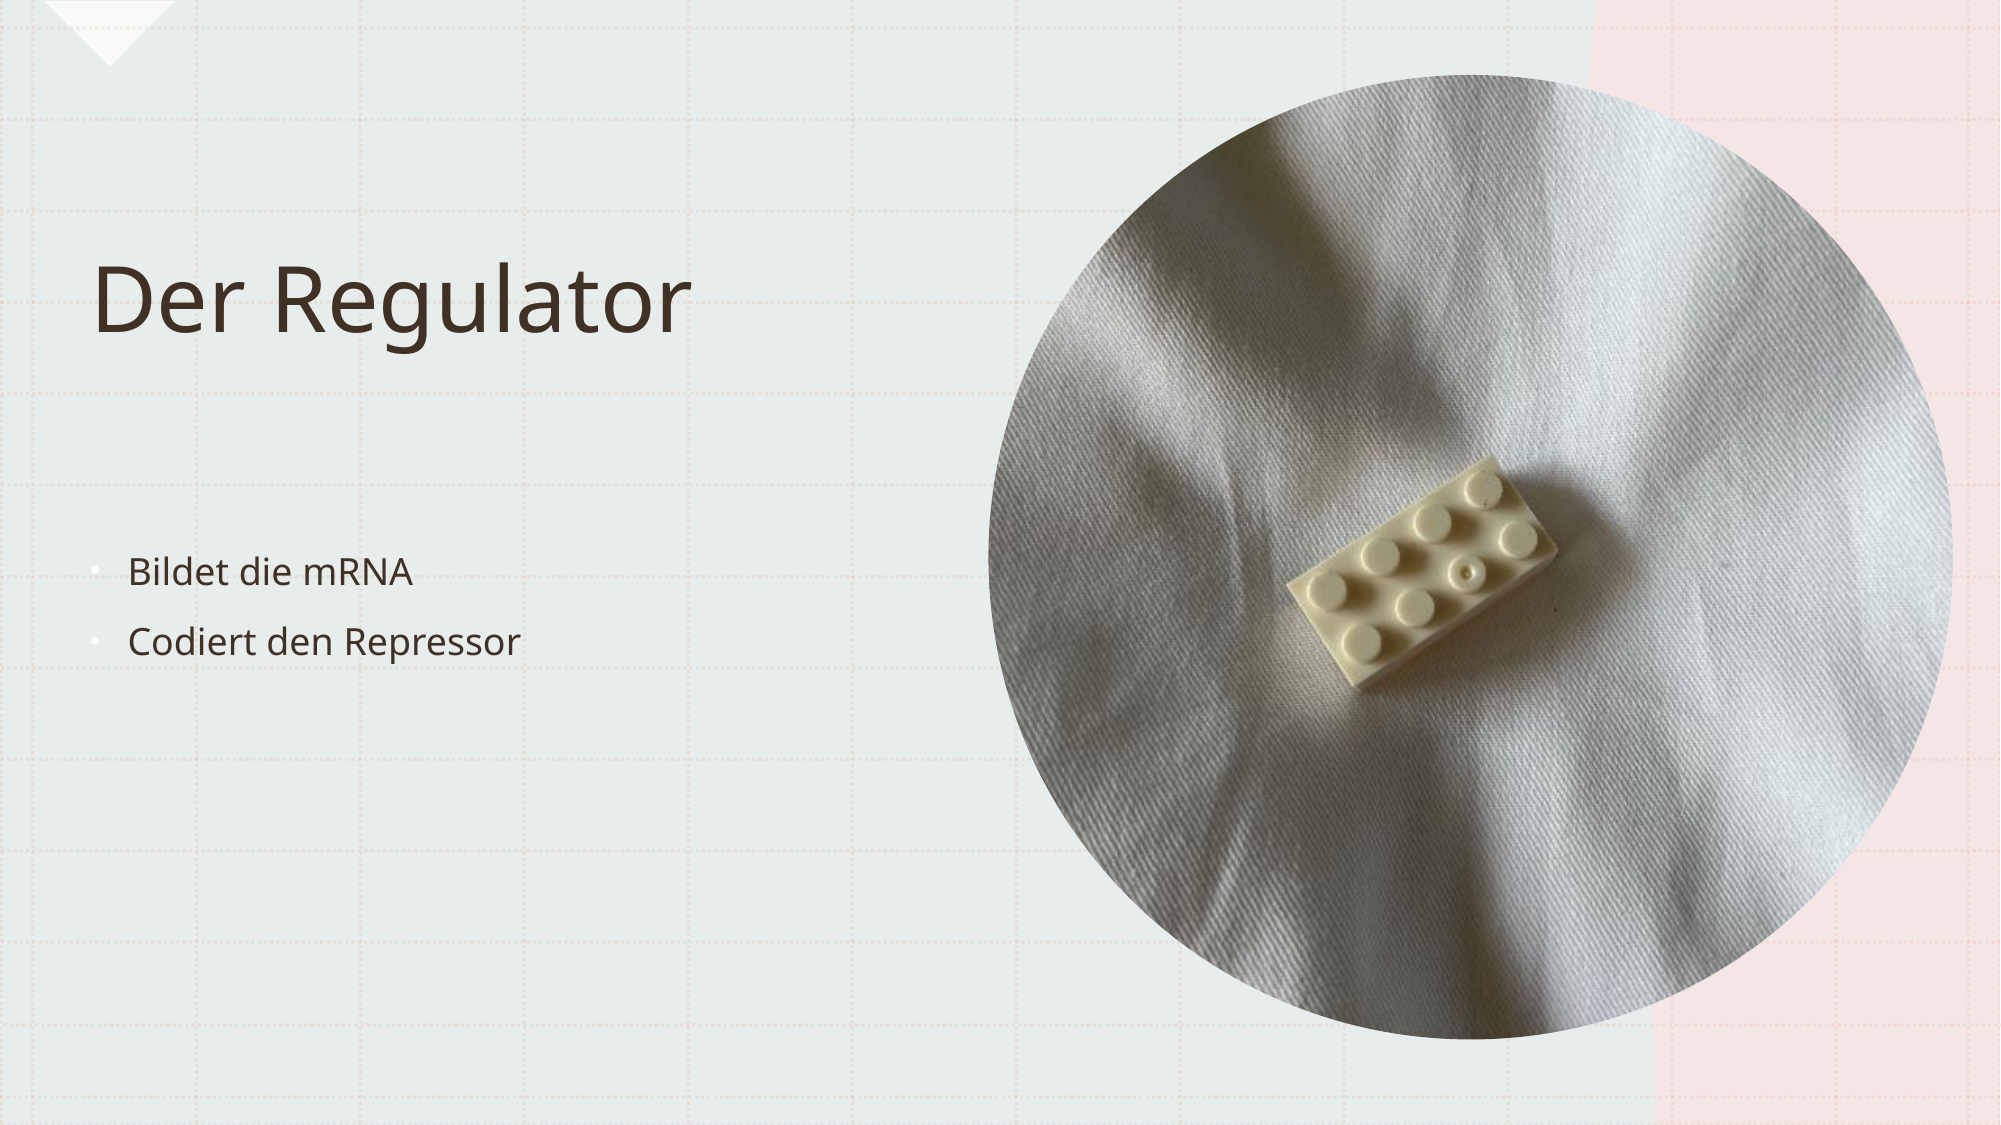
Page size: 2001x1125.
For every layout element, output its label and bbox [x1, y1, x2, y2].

picture [988, 74, 1953, 1040]
text_box [0, 0, 2000, 1125]
